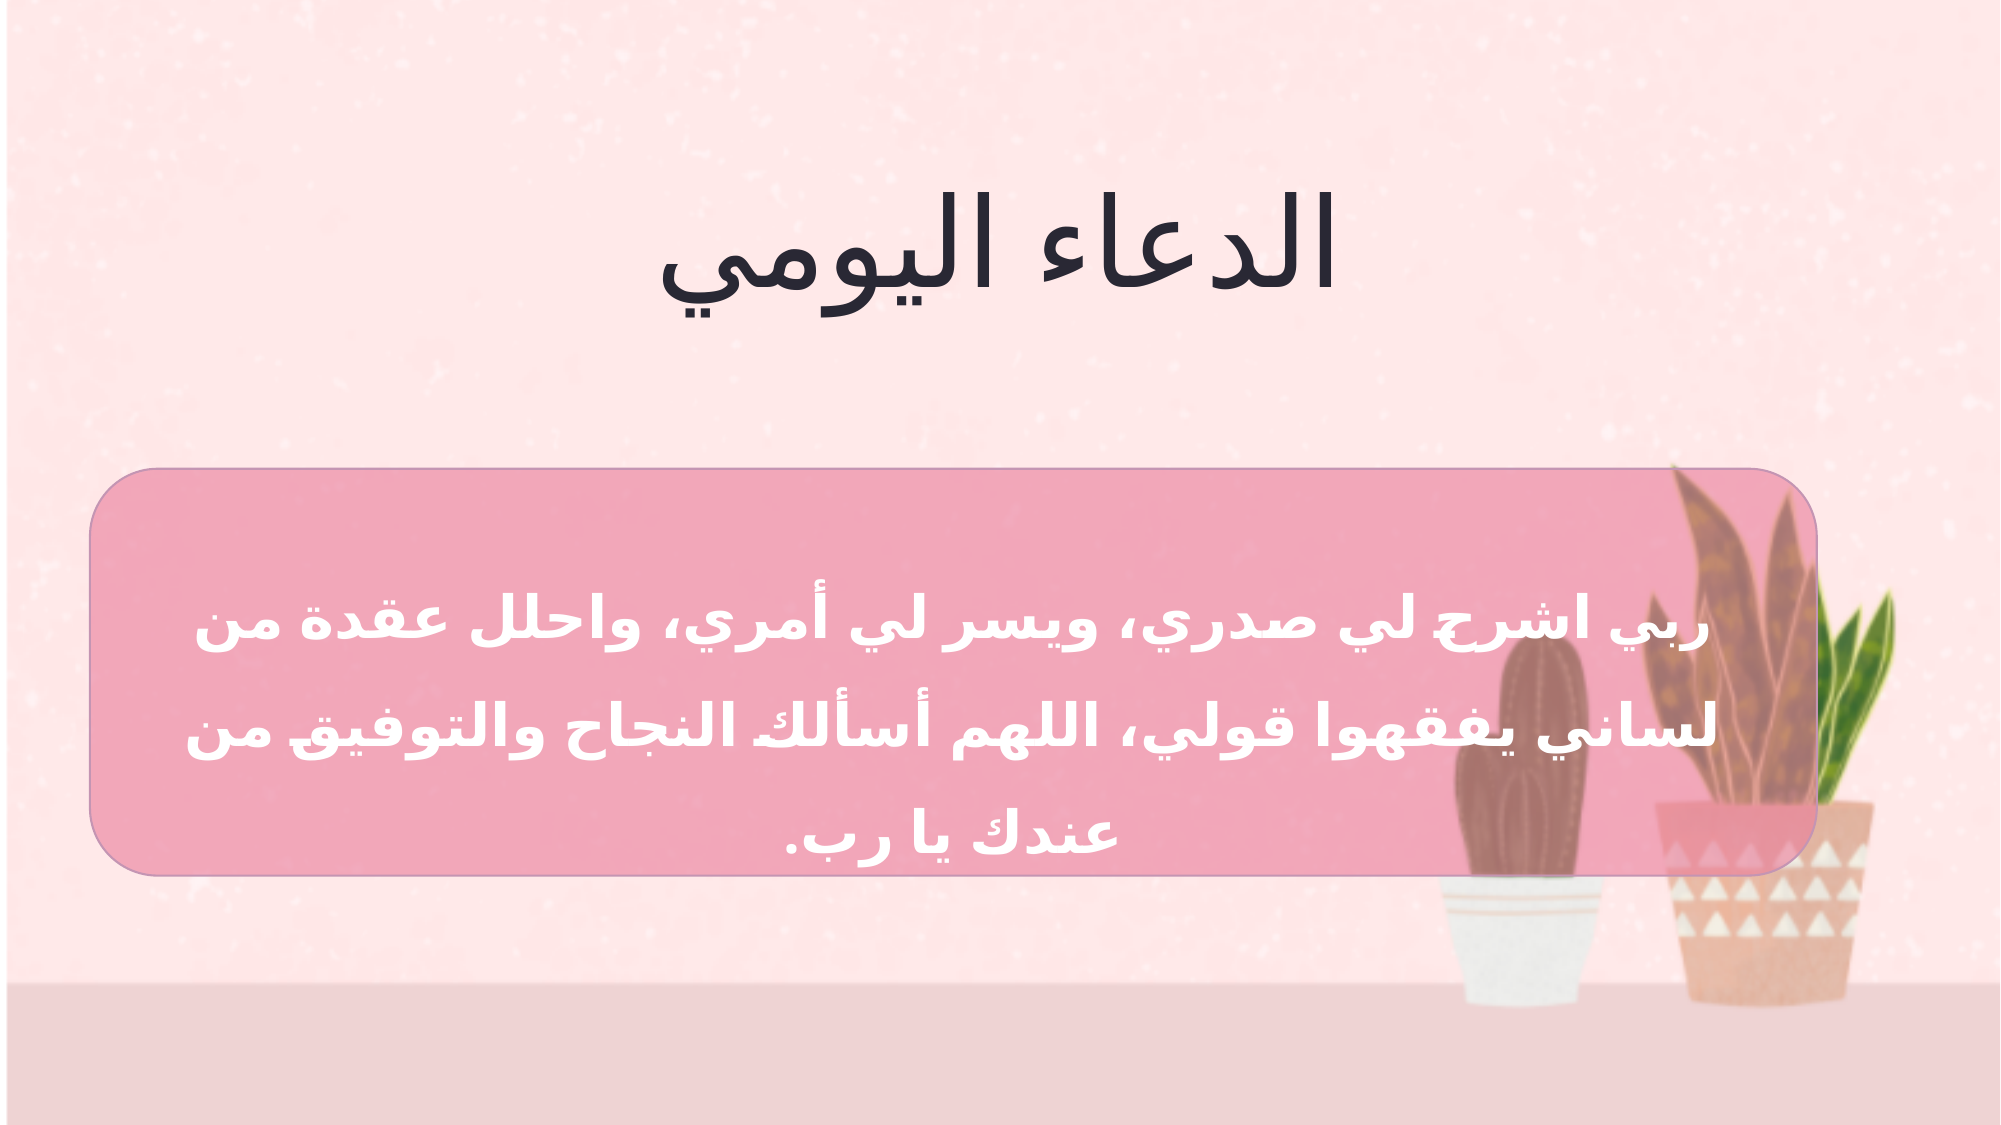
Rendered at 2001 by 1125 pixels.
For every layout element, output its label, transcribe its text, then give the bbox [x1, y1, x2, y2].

picture [0, 0, 2001, 1125]
text_box [88, 467, 1818, 877]
title الدعاء اليومي [249, 0, 1750, 323]
subtitle ربي اشرح لي صدري، ويسر لي أمري، واحلل عقدة من لساني يفقهوا قولي، اللهم أسألك النجاح والتوفيق من عندك يا رب. [159, 536, 1748, 876]
